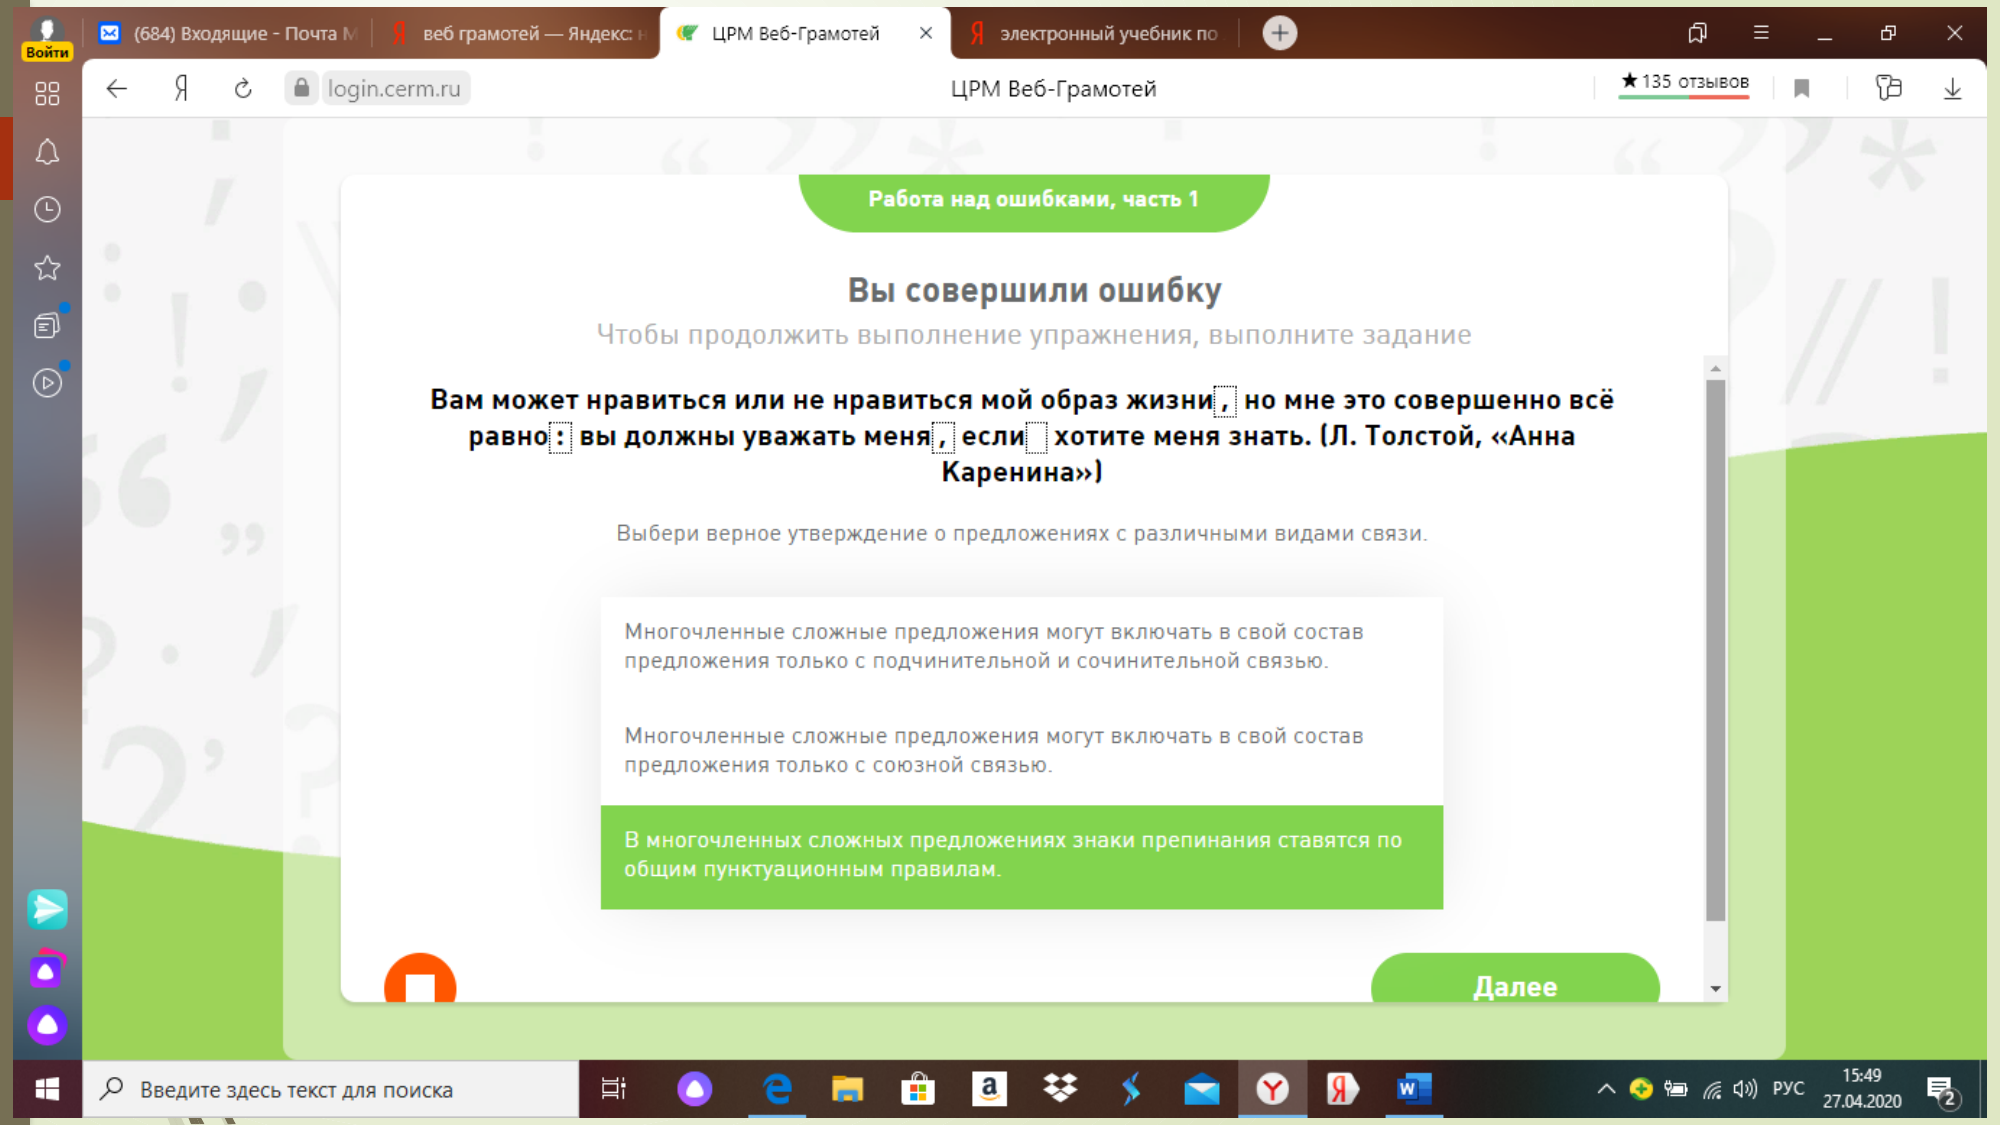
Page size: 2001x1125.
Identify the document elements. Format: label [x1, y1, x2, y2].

list [12, 7, 1988, 1118]
